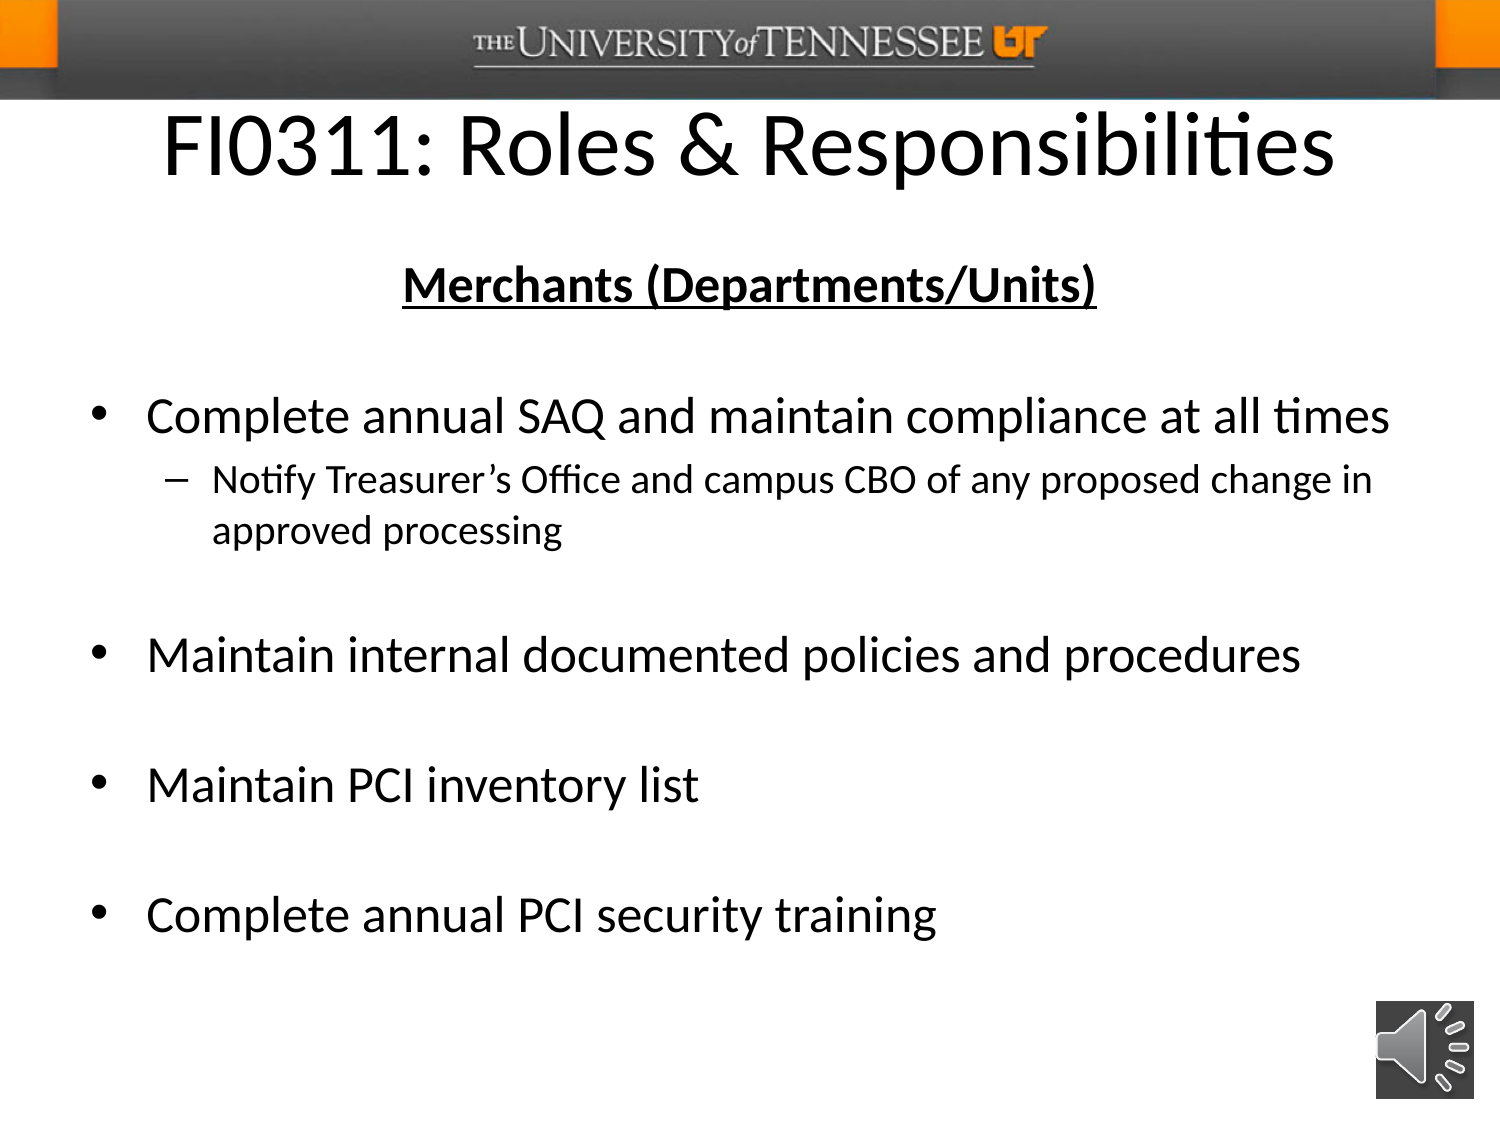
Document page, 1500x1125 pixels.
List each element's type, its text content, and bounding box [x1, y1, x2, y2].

title FI0311: Roles & Responsibilities [75, 45, 1425, 233]
list Merchants (Departments/Units) Complete annual SAQ and maintain compliance at all times Notify Treasurer’s Office and campus CBO of any proposed change in approved processing Maintain internal documented policies and procedures Maintain PCI inventory list Complete annual PCI security training [75, 242, 1425, 1026]
picture [1374, 999, 1476, 1101]
picture [0, 0, 1500, 100]
